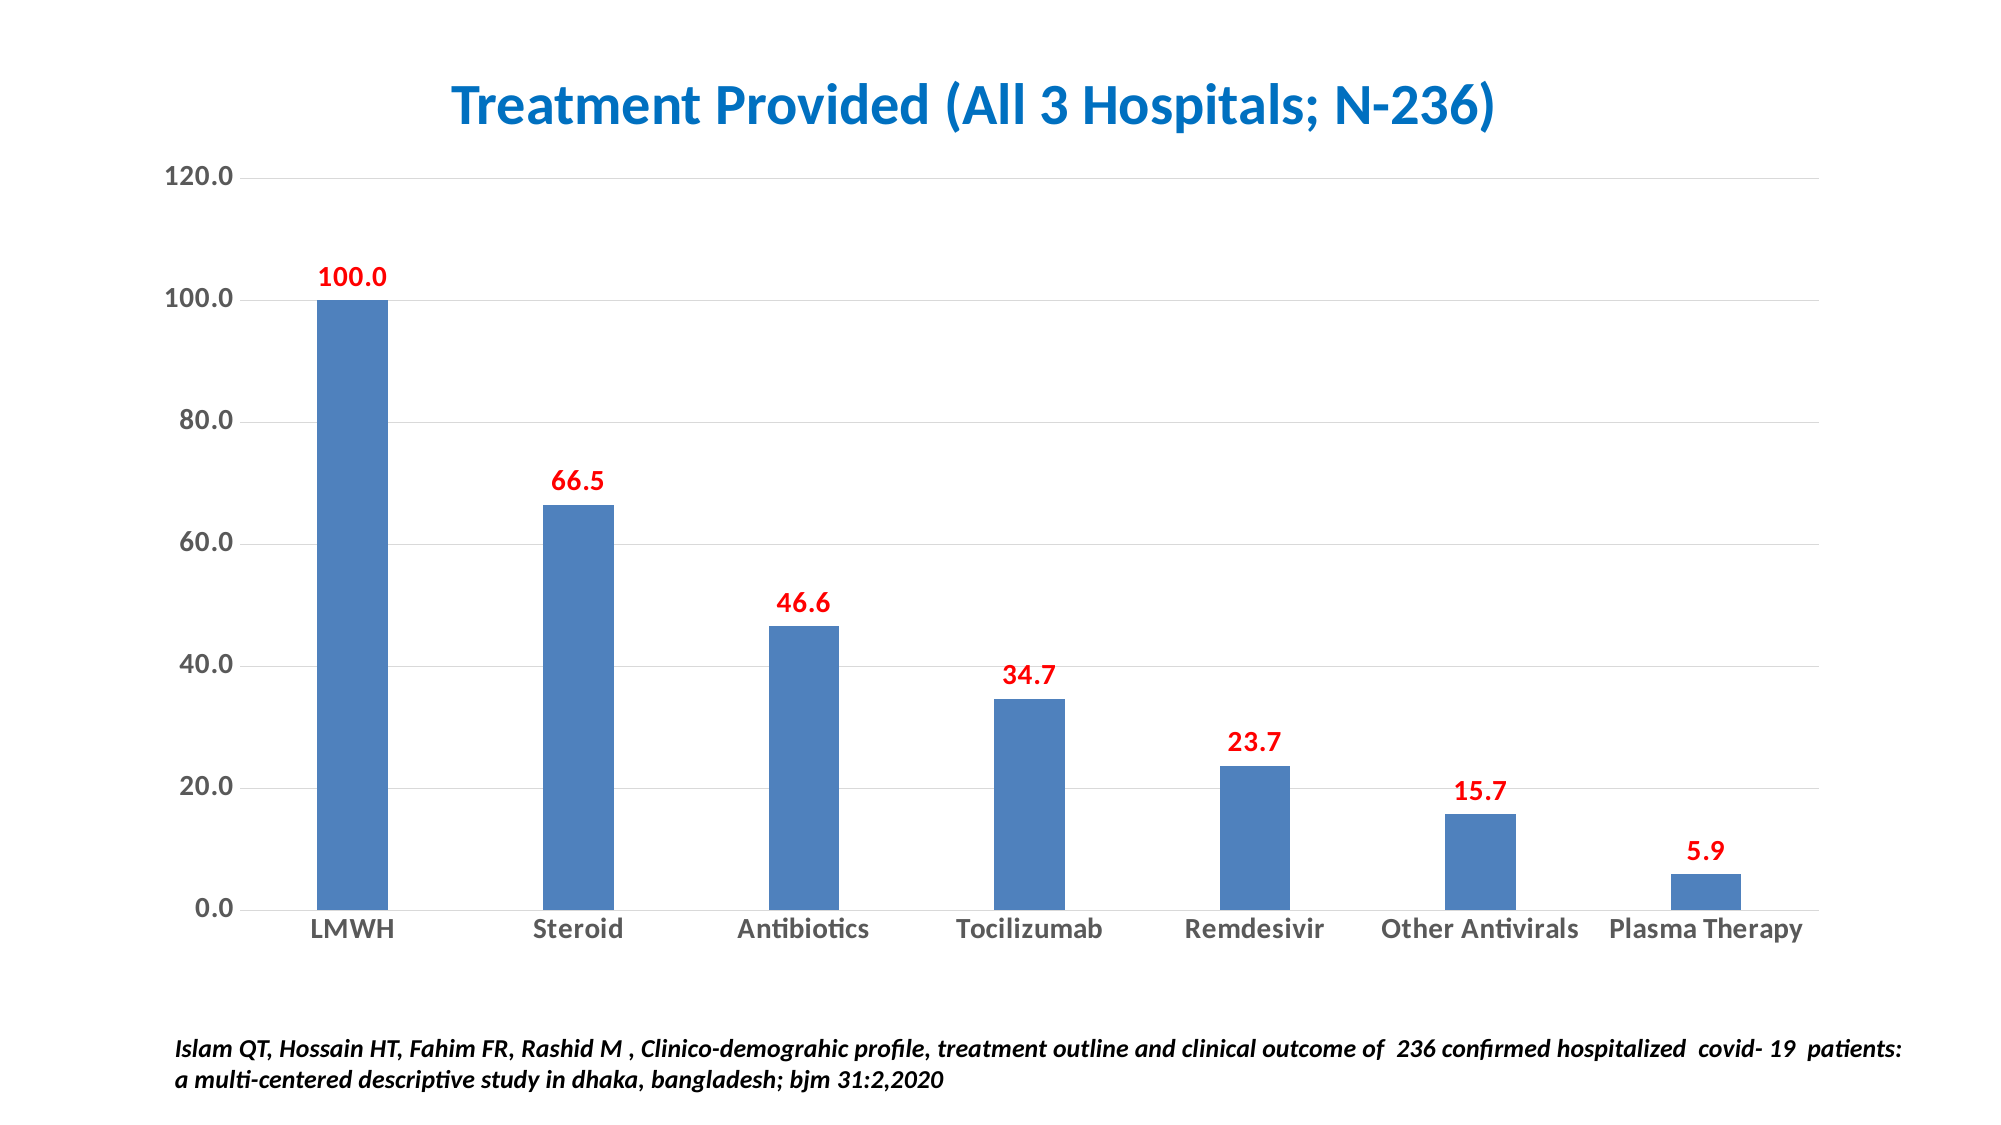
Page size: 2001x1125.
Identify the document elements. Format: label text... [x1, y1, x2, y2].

list Islam QT, Hossain HT, Fahim FR, Rashid M , Clinico-demograhic profile, treatment outline and clinical outcome of 236 confirmed hospitalized covid- 19 patients: a multi-centered descriptive study in dhaka, bangladesh; bjm 31:2,2020 [159, 1023, 1931, 1102]
text_box Treatment Provided (All 3 Hospitals; N-236) [180, 58, 1768, 144]
chart [129, 146, 1854, 963]
